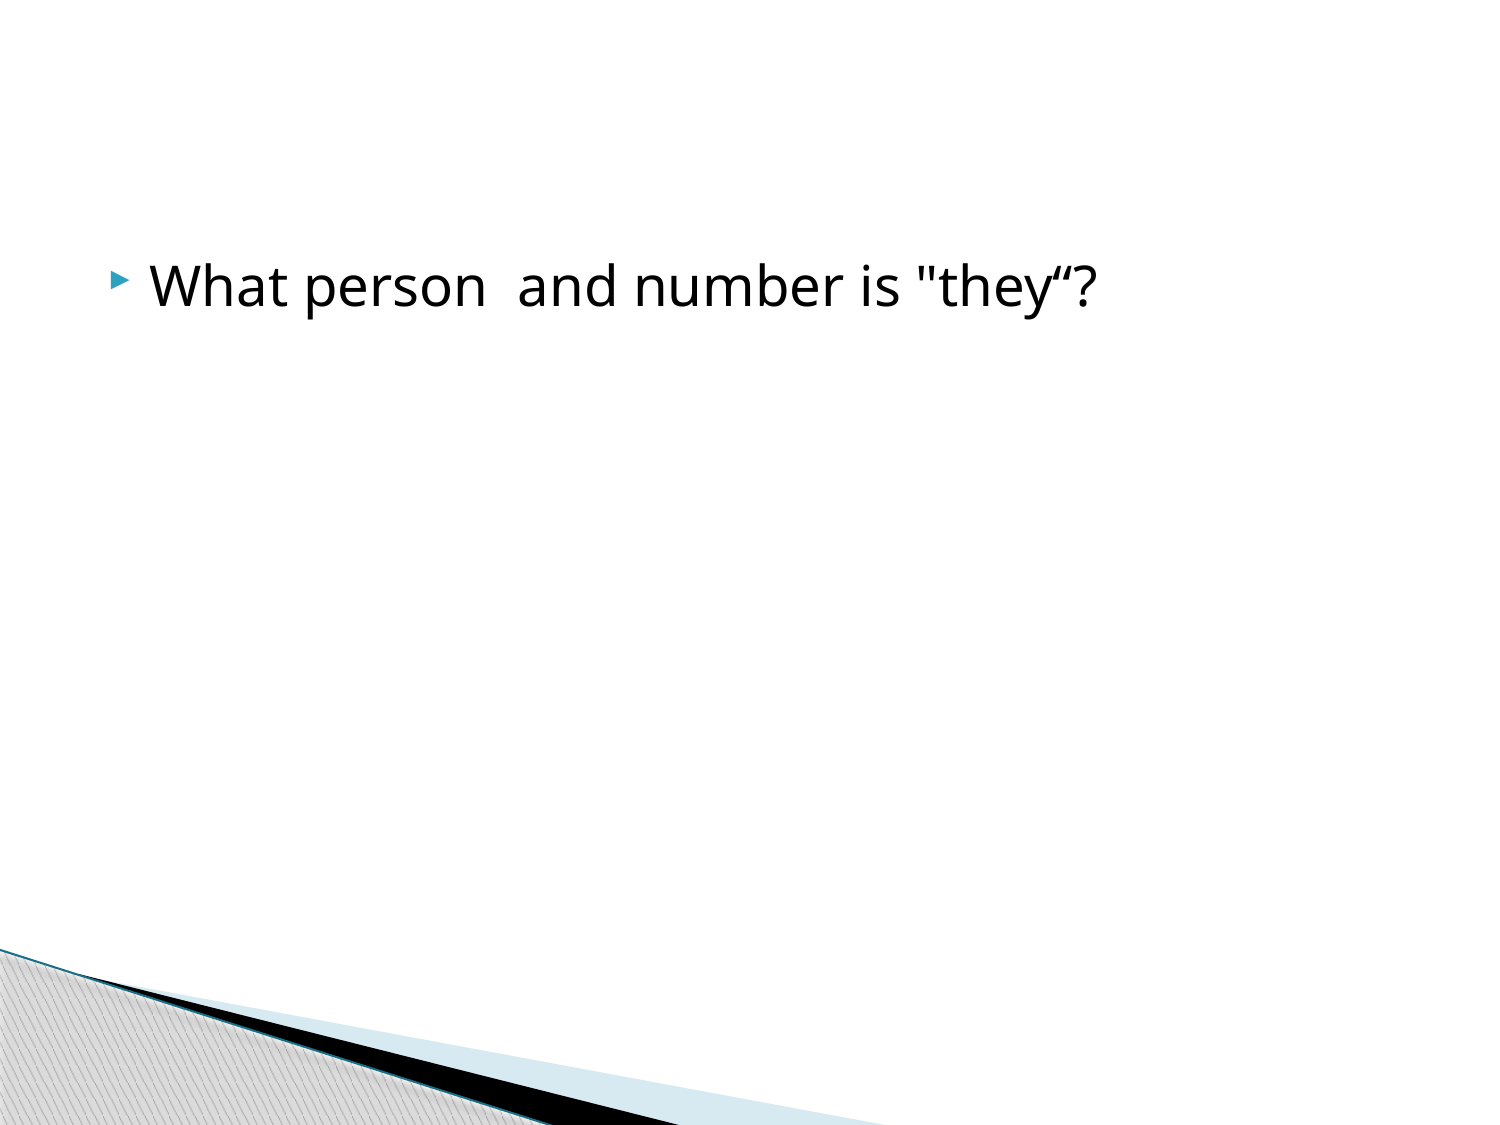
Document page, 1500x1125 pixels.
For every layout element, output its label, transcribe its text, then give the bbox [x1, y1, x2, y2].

list What person and number is "they“? [75, 243, 1425, 986]
